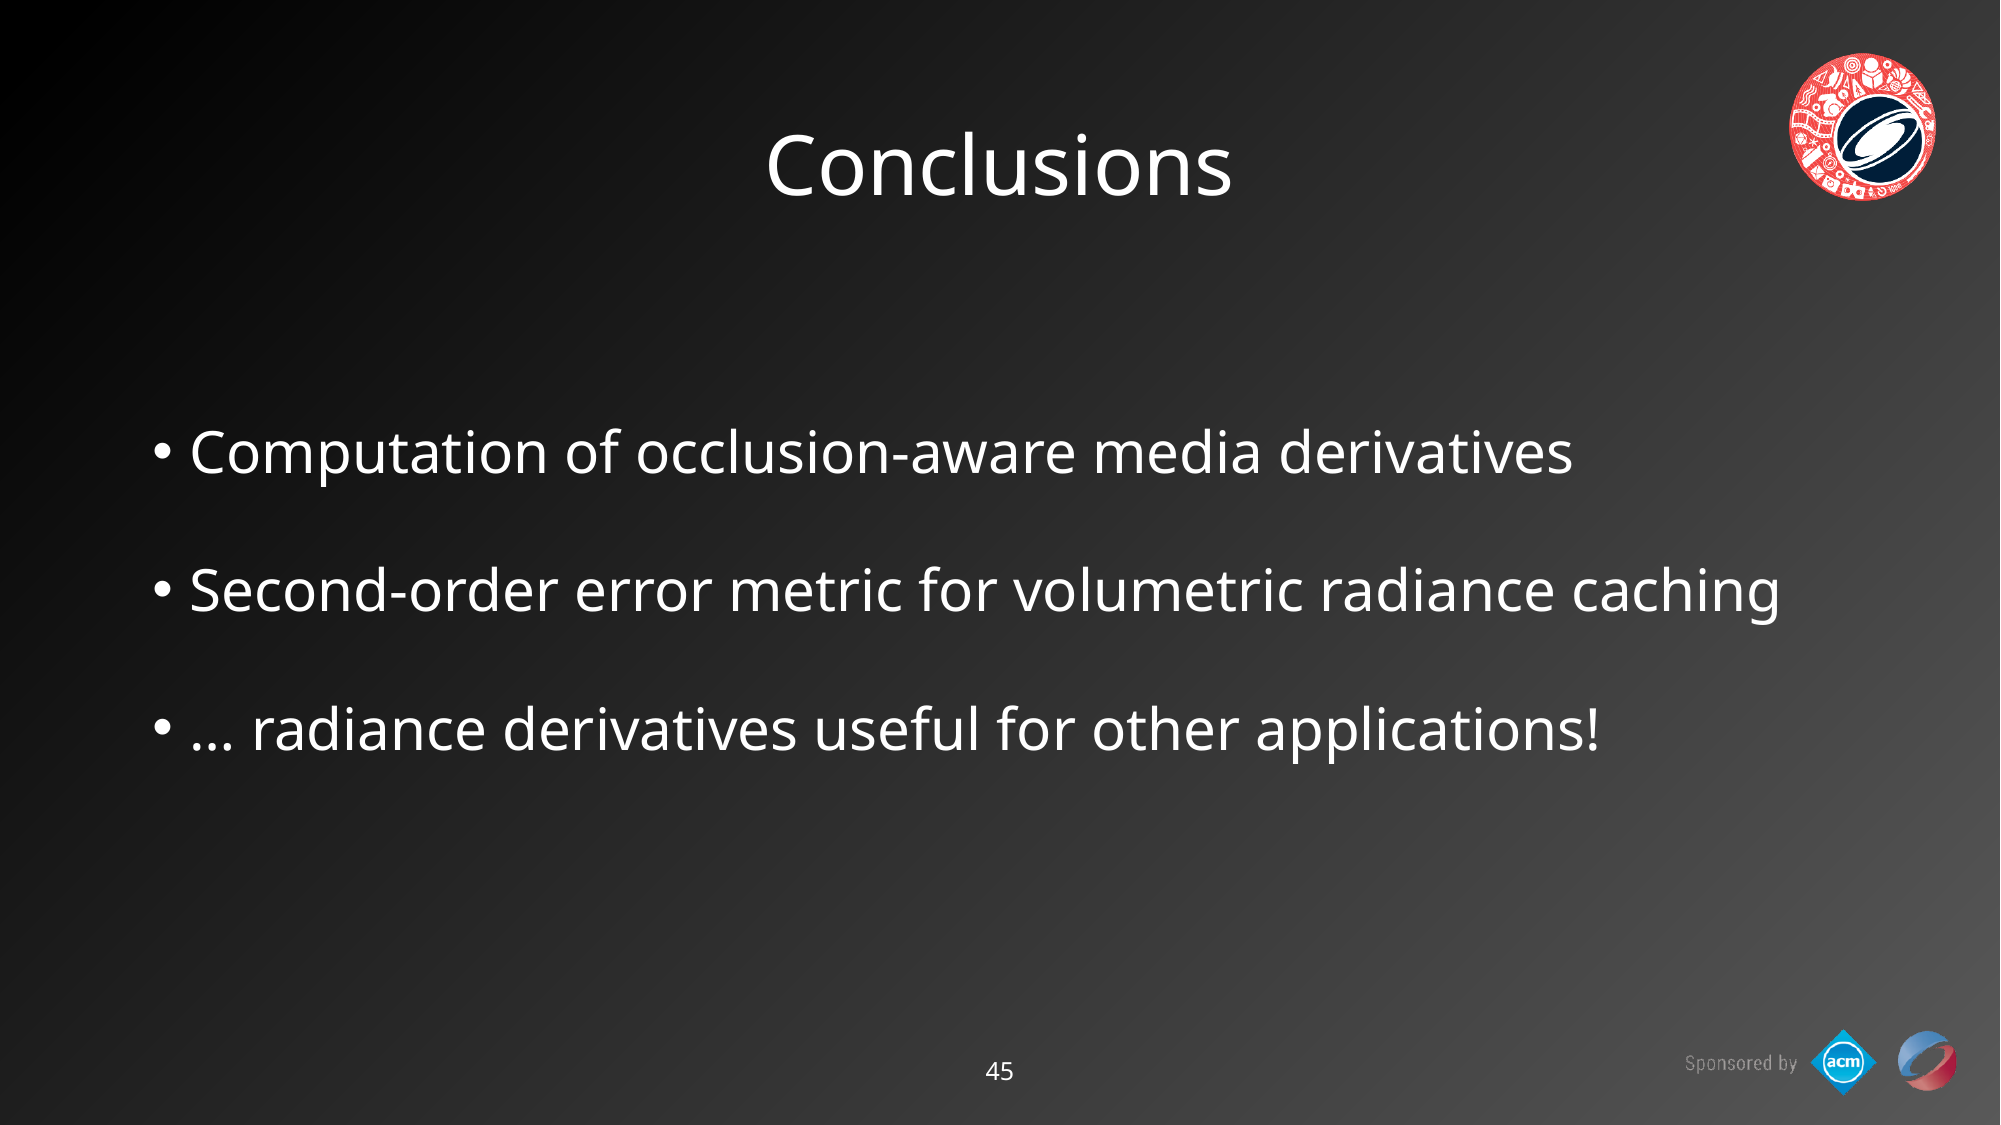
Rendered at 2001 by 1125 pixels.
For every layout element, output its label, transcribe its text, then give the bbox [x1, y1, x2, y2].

title Conclusions [137, 59, 1863, 278]
slide_number 45 [774, 1042, 1225, 1103]
picture [1665, 1019, 1977, 1110]
list Computation of occlusion-aware media derivatives Second-order error metric for volumetric radiance caching … radiance derivatives useful for other applications! [137, 373, 1863, 1014]
picture [1789, 53, 1936, 201]
